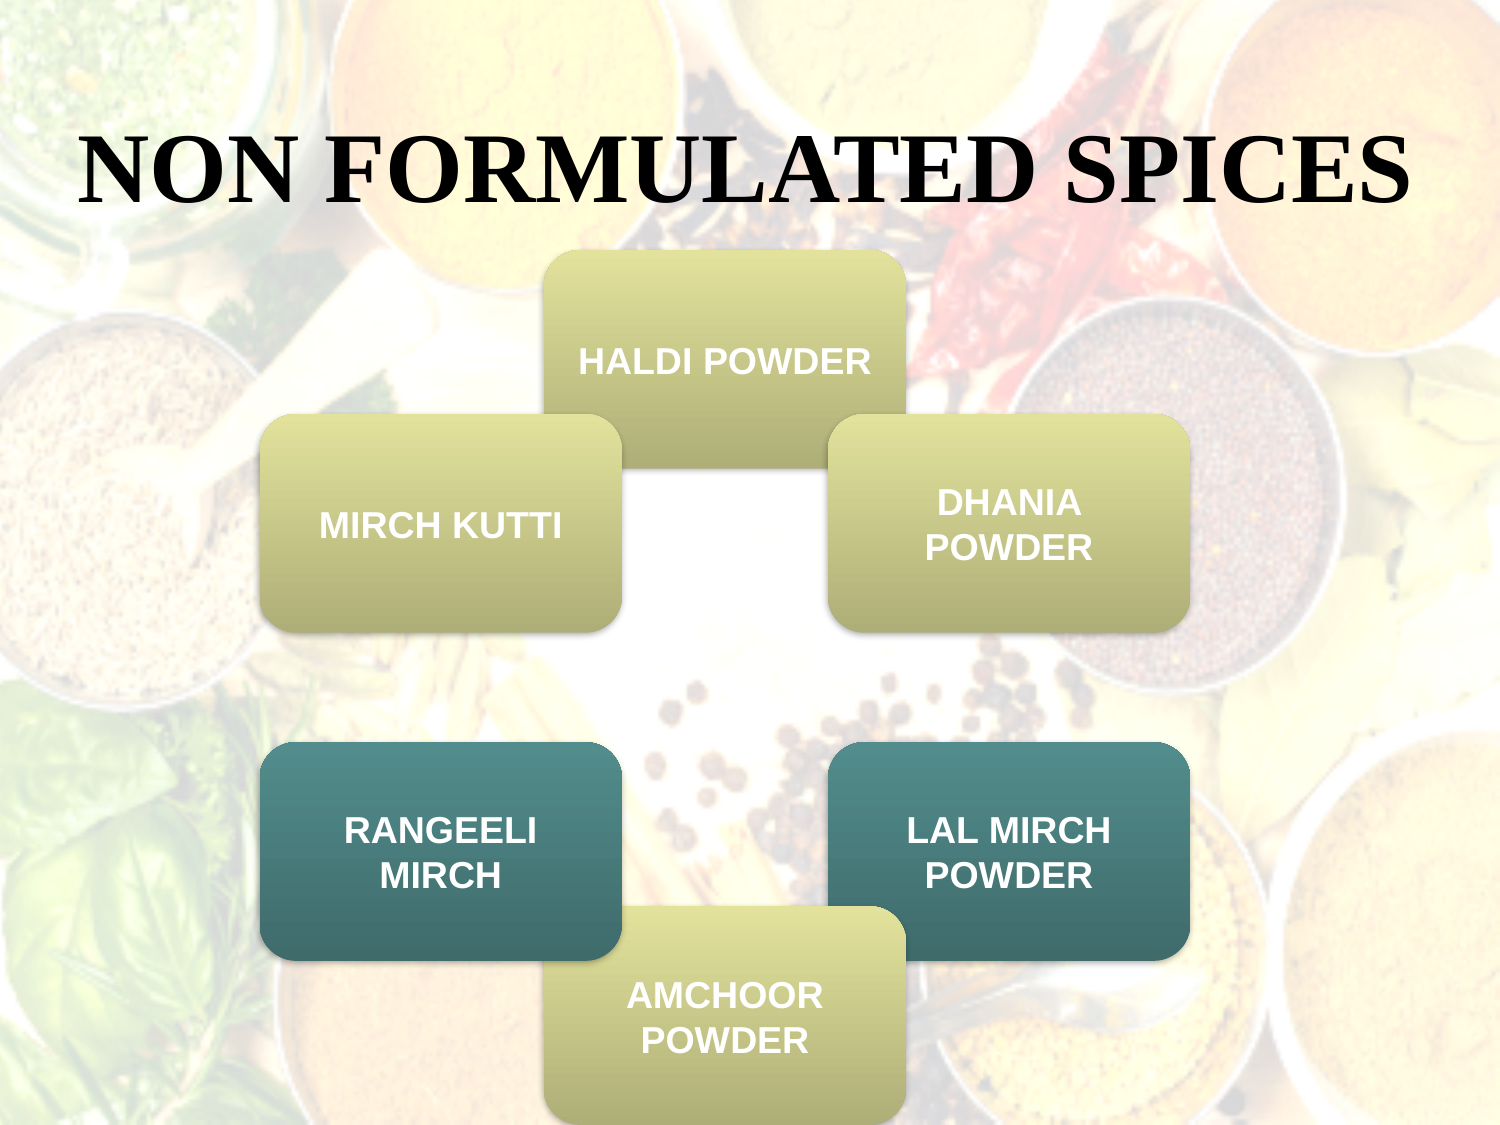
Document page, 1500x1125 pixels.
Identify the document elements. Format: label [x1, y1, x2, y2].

picture [0, 0, 1500, 1125]
text_box [0, 249, 1451, 1125]
